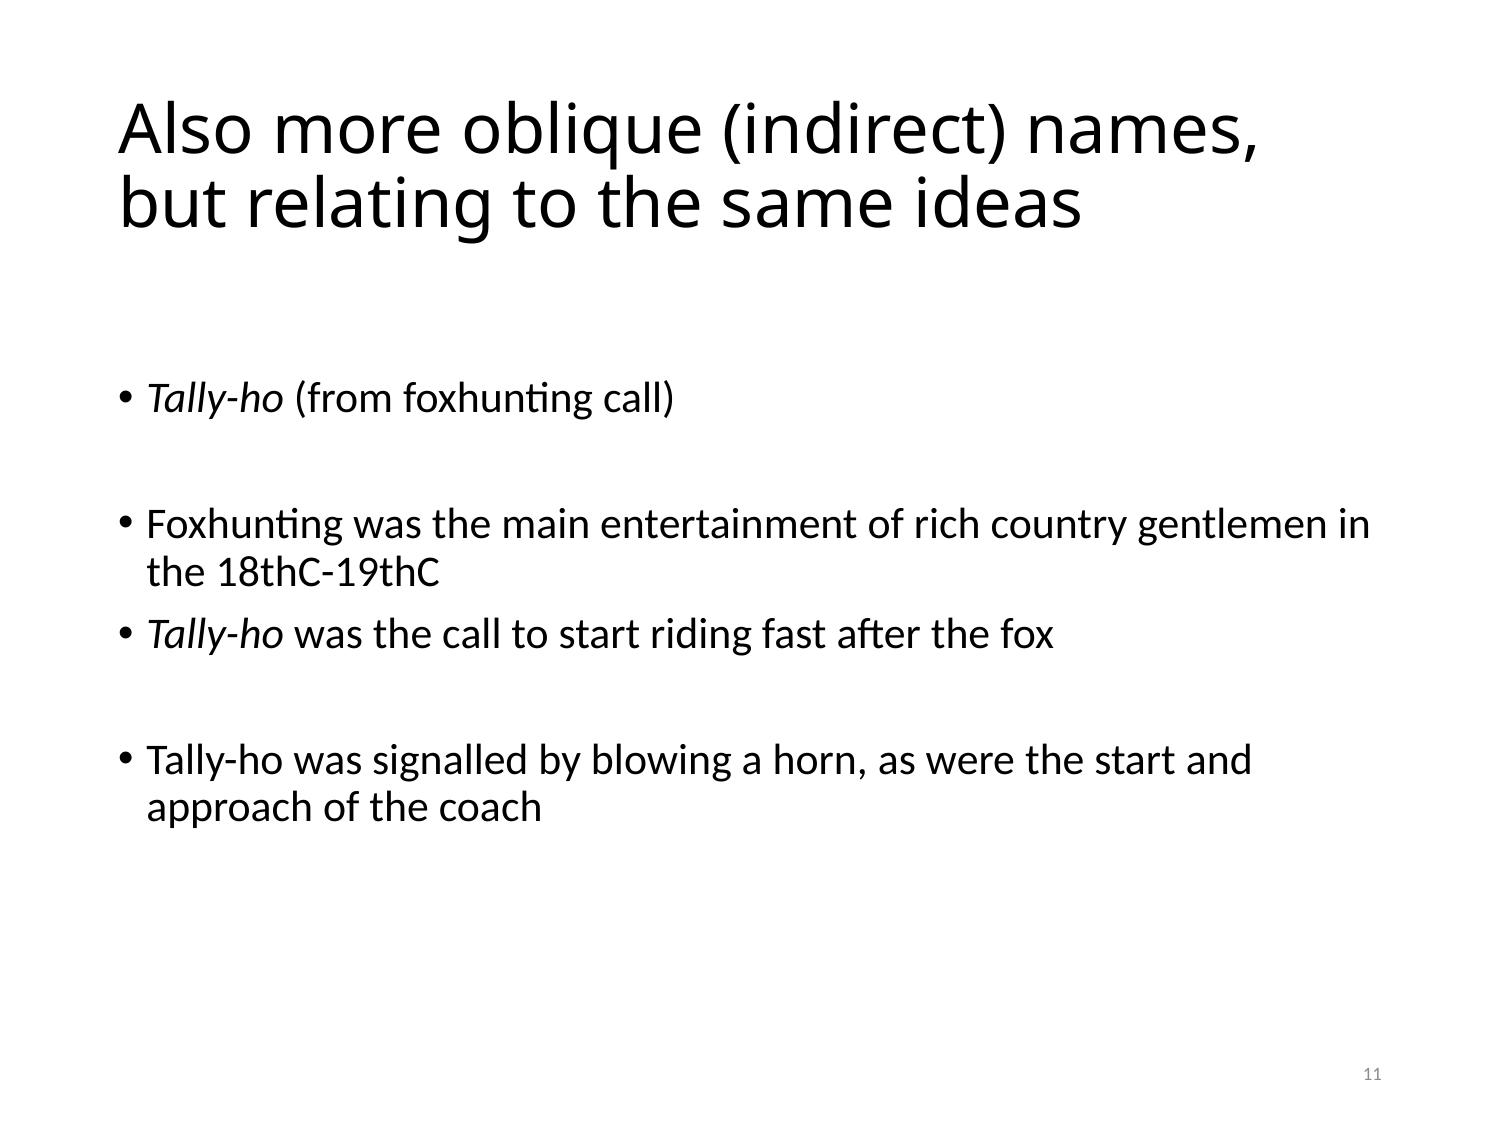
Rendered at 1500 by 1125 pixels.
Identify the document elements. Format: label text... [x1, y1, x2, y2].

slide_number 11 [1059, 1042, 1397, 1103]
list Tally-ho (from foxhunting call) Foxhunting was the main entertainment of rich country gentlemen in the 18thC-19thC Tally-ho was the call to start riding fast after the fox Tally-ho was signalled by blowing a horn, as were the start and approach of the coach [103, 299, 1397, 1014]
title Also more oblique (indirect) names, but relating to the same ideas [103, 59, 1397, 278]
